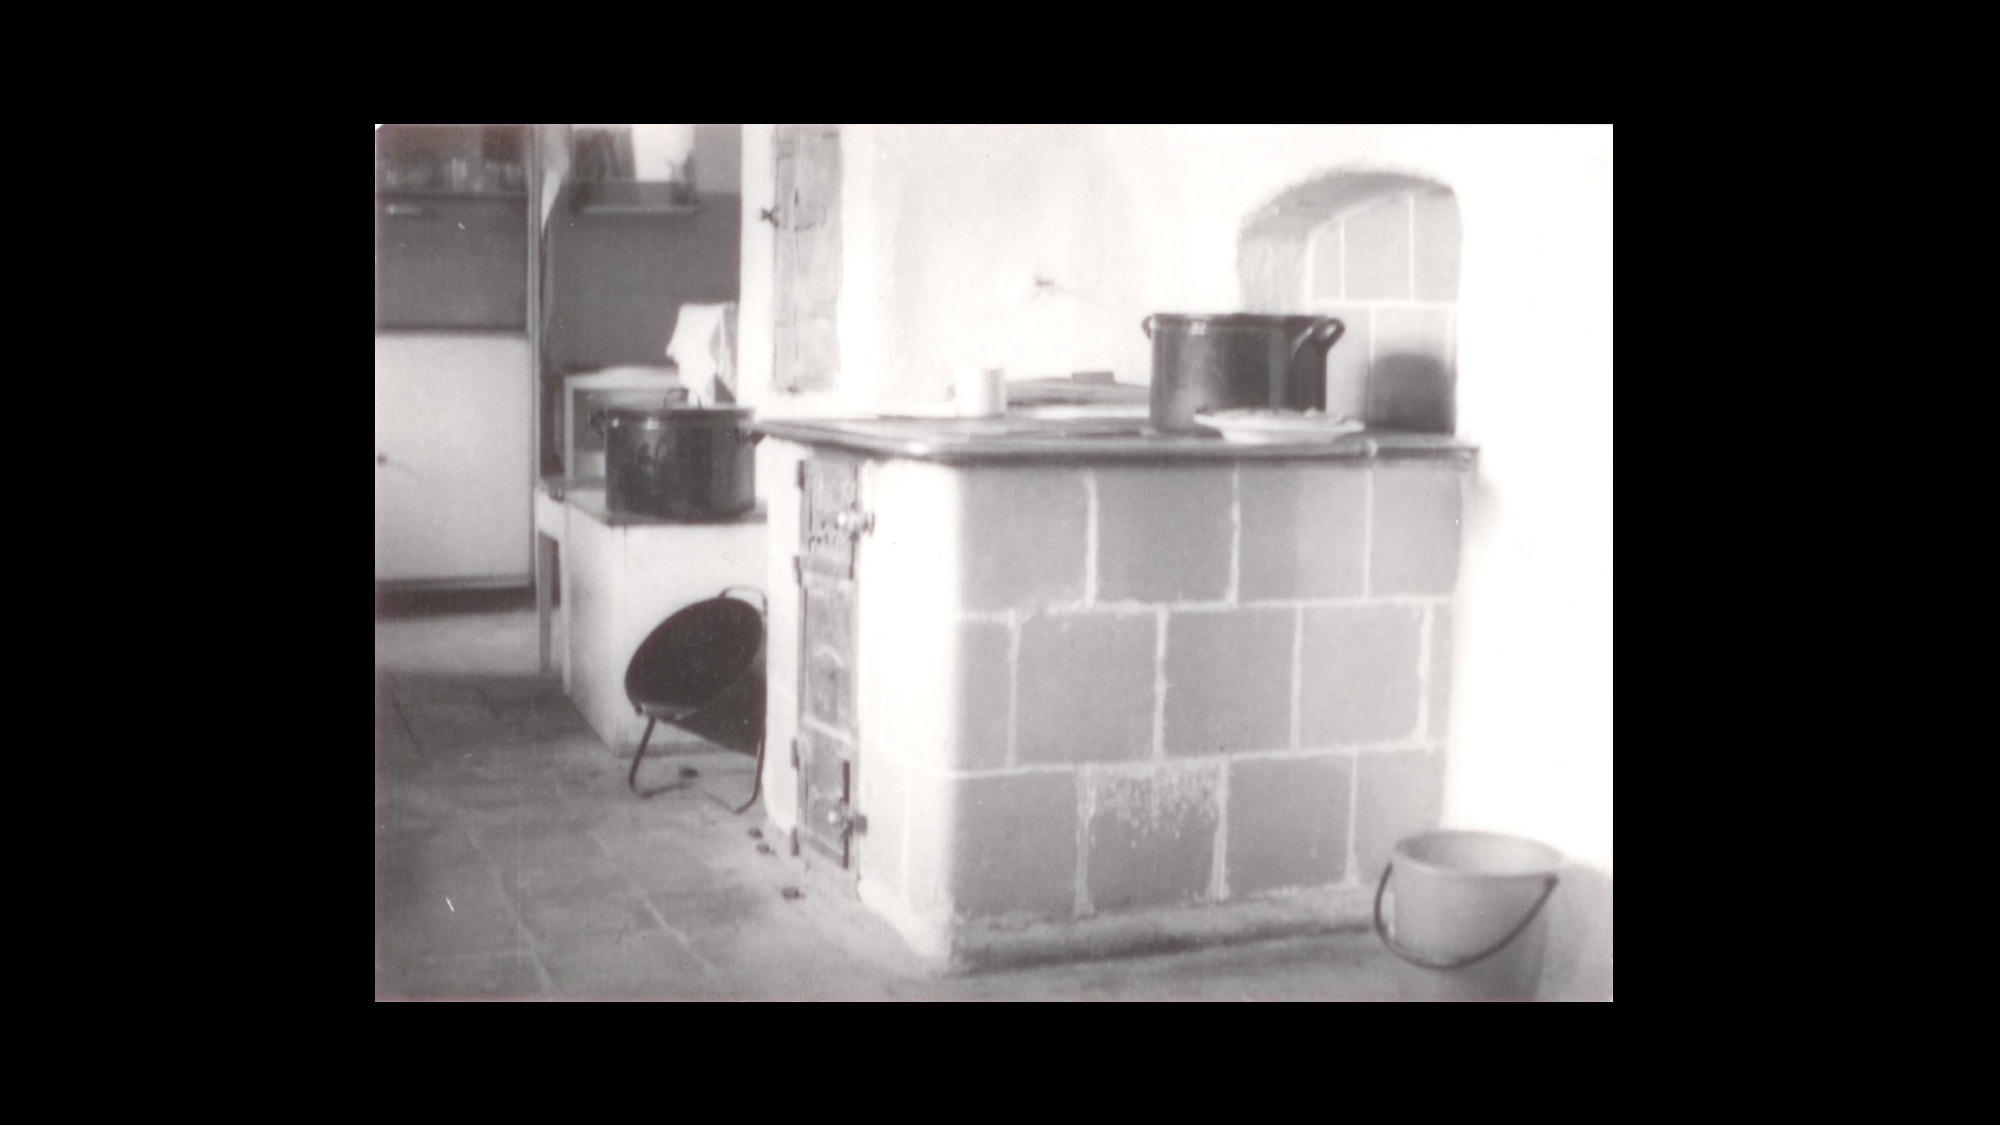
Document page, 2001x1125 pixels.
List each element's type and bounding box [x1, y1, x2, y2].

picture [374, 124, 1613, 1003]
